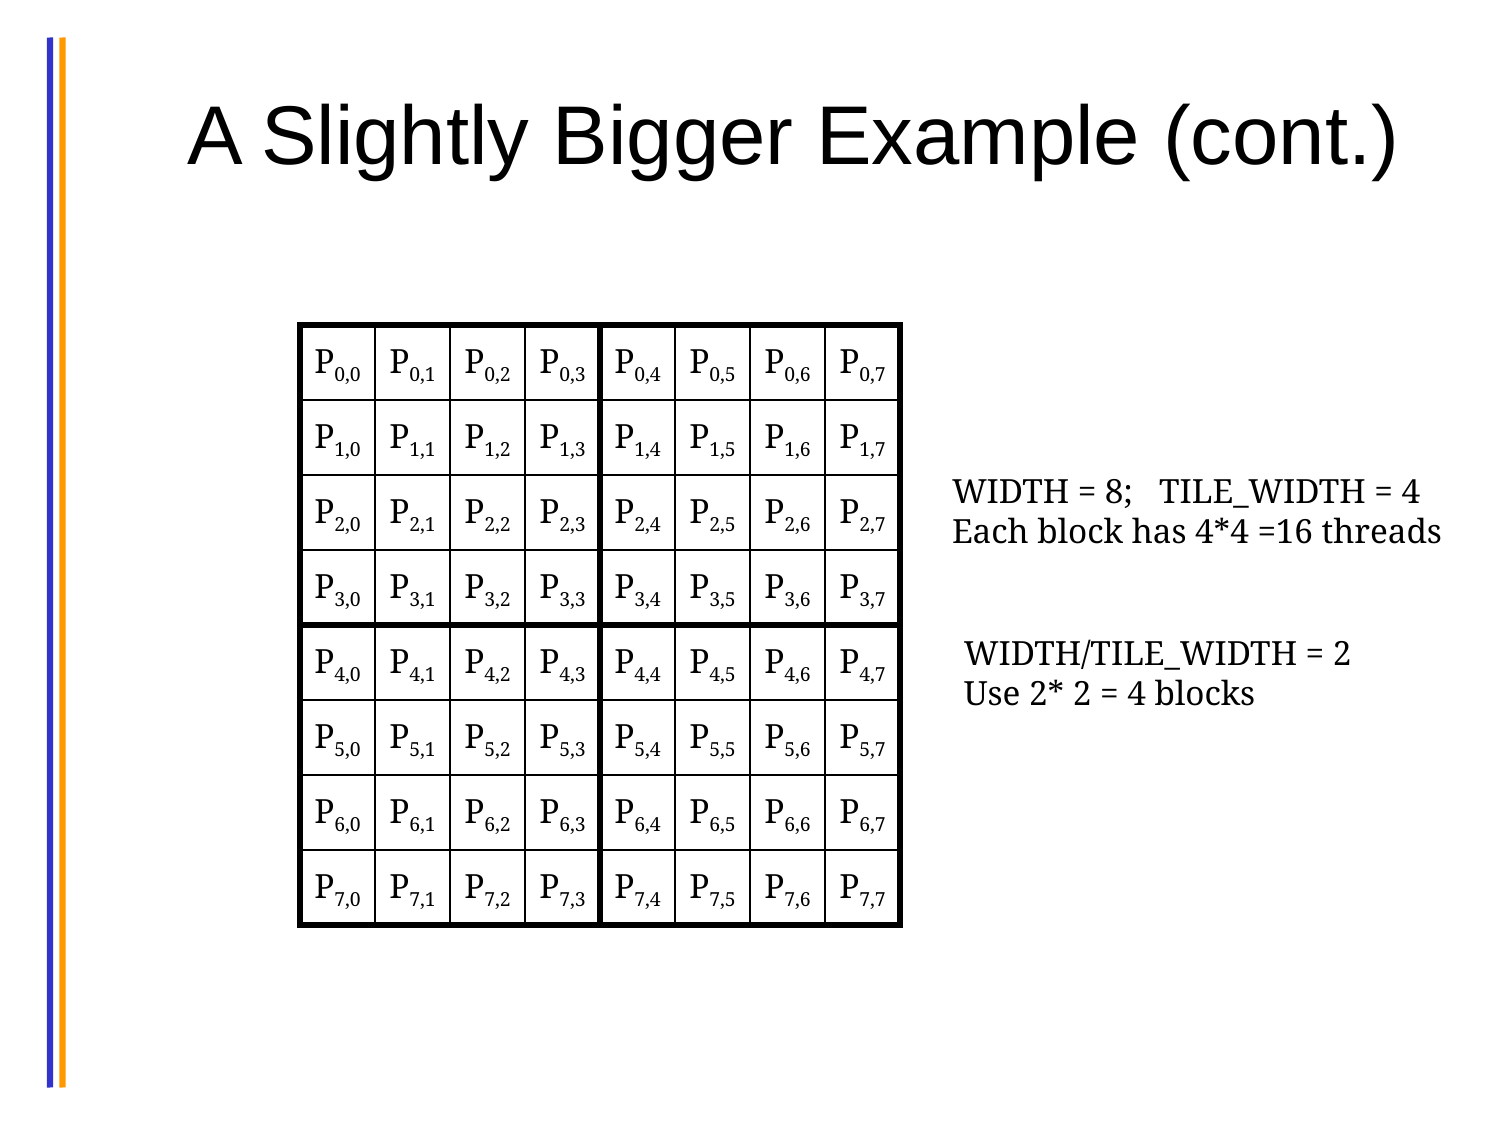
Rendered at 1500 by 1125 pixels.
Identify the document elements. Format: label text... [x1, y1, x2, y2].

text_box [299, 624, 599, 925]
text_box [599, 324, 900, 624]
text_box WIDTH/TILE_WIDTH = 2 Use 2* 2 = 4 blocks [949, 624, 1367, 720]
text_box WIDTH = 8; TILE_WIDTH = 4 Each block has 4*4 =16 threads [937, 462, 1458, 558]
text_box [299, 324, 599, 624]
title A Slightly Bigger Example (cont.) [112, 37, 1475, 225]
text_box [599, 624, 900, 925]
